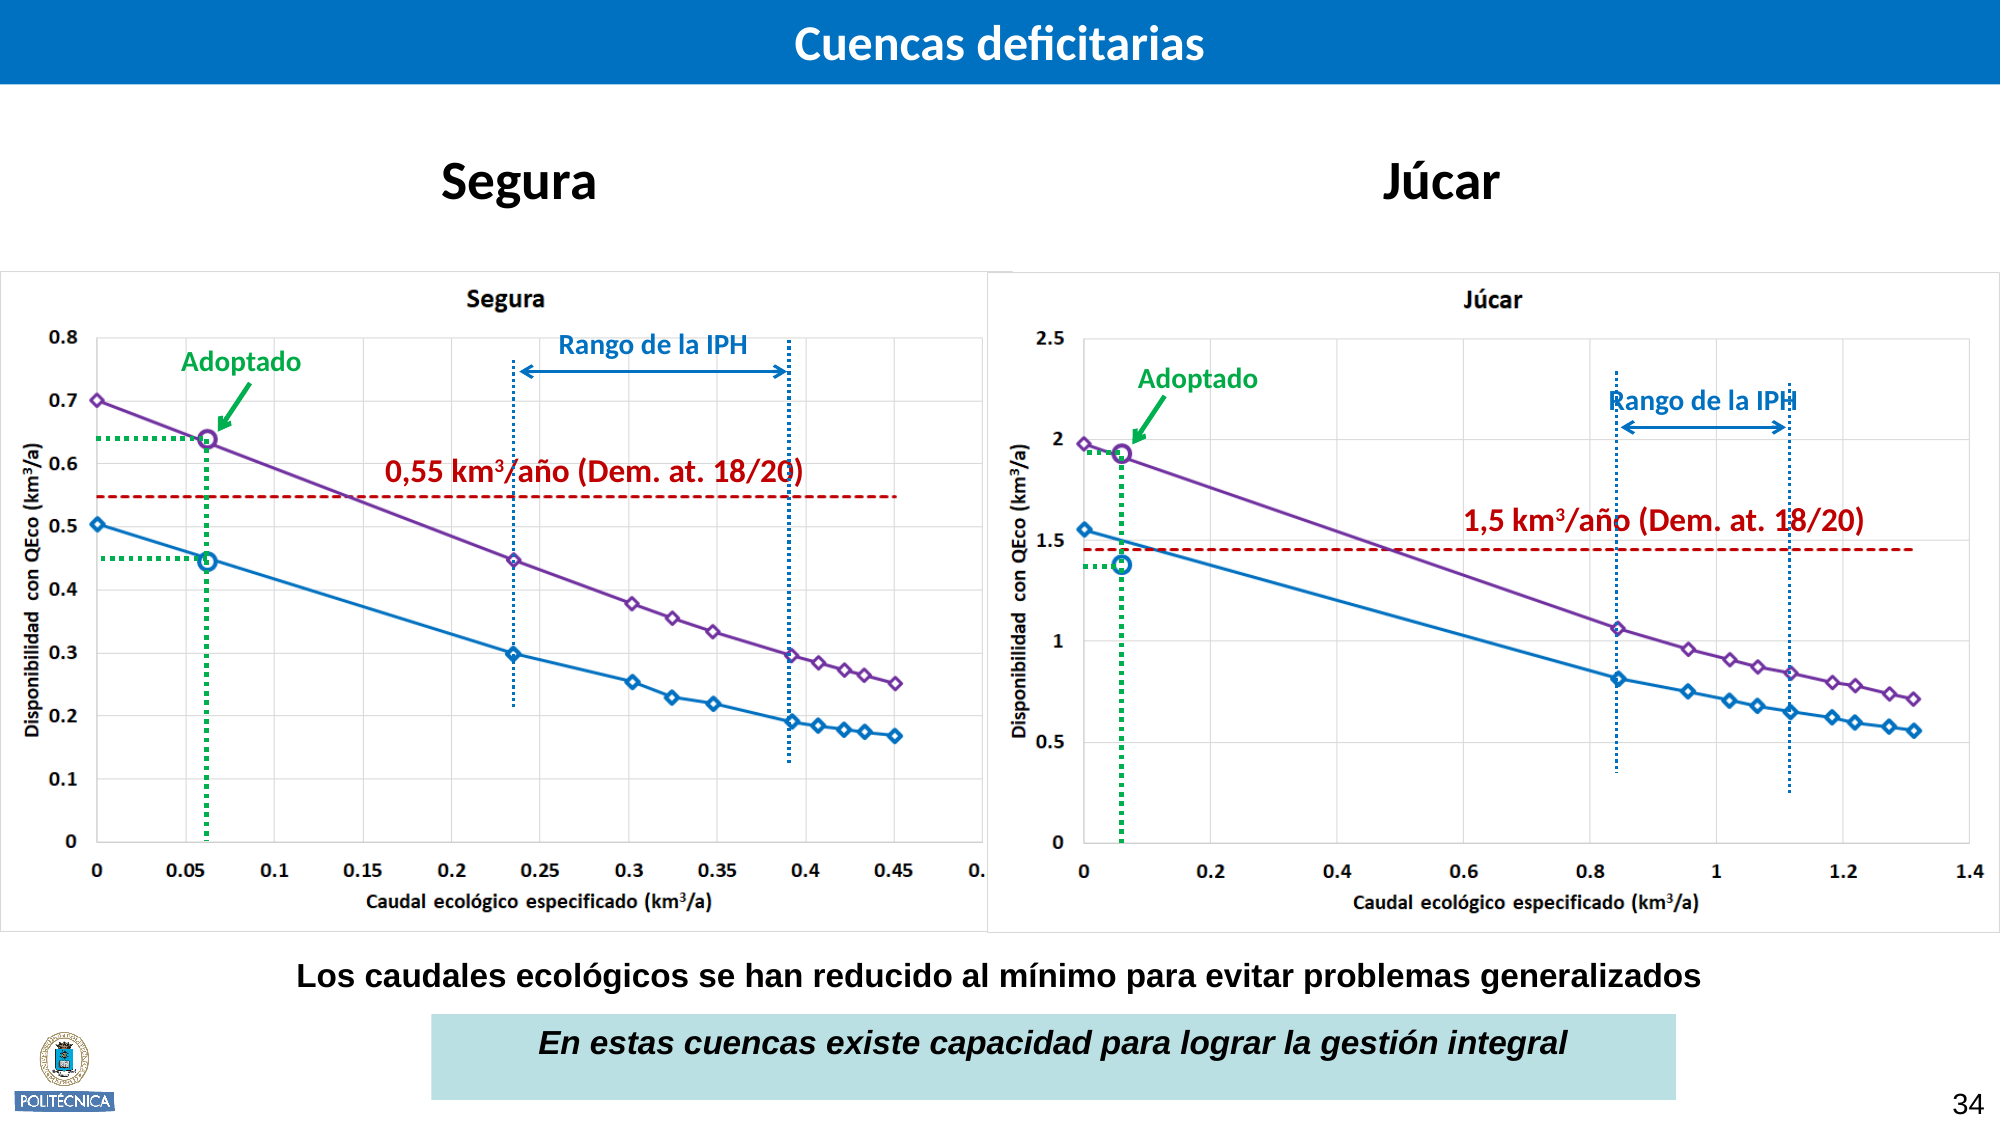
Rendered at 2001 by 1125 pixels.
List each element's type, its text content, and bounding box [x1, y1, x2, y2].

text_box Los caudales ecológicos se han reducido al mínimo para evitar problemas generalizados [267, 947, 1733, 1022]
text_box Júcar [1262, 133, 1624, 222]
text_box En estas cuencas existe capacidad para lograr la gestión integral [431, 1014, 1676, 1100]
slide_number 34 [1919, 1077, 2000, 1125]
picture [5, 1026, 124, 1115]
text_box Segura [377, 133, 662, 222]
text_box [0, 270, 1013, 932]
text_box Cuencas deficitarias [0, 0, 2000, 85]
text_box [987, 272, 2000, 933]
